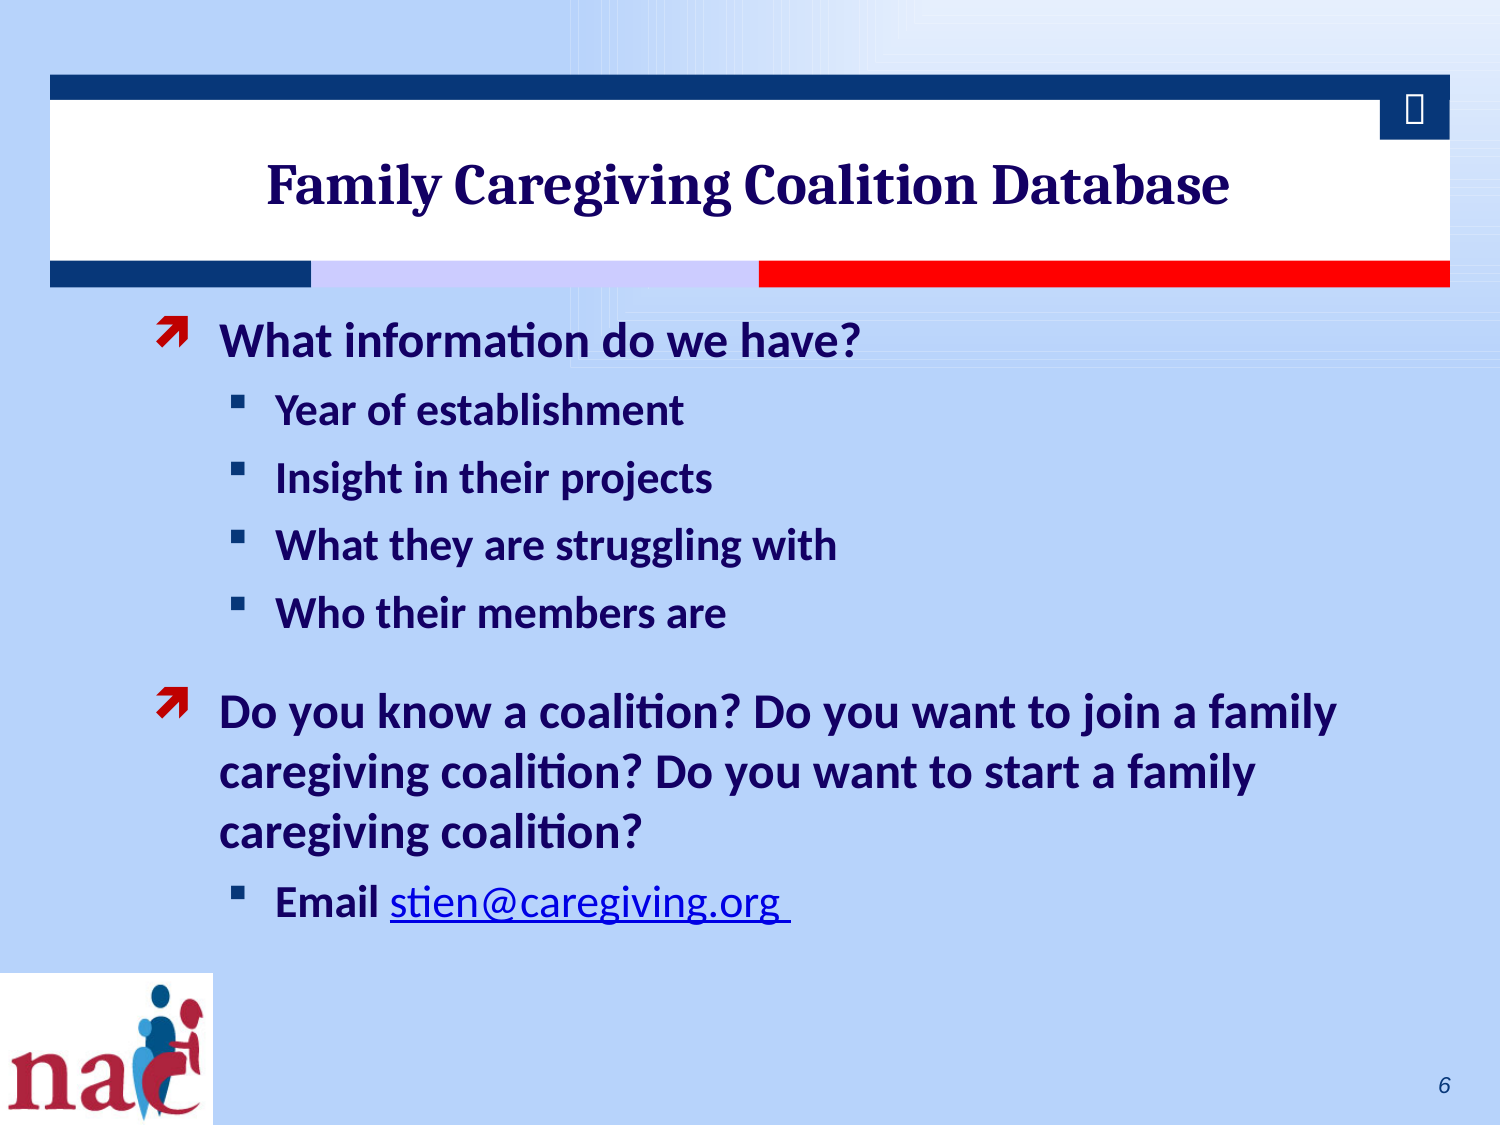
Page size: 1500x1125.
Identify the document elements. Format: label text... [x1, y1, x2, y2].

picture [0, 962, 213, 1125]
slide_number 6 [1362, 1055, 1466, 1115]
title Family Caregiving Coalition Database [47, 99, 1452, 263]
list What information do we have? Year of establishment Insight in their projects What they are struggling with Who their members are Do you know a coalition? Do you want to join a family caregiving coalition? Do you want to start a family caregiving coalition? Email stien@caregiving.org [137, 299, 1363, 1005]
